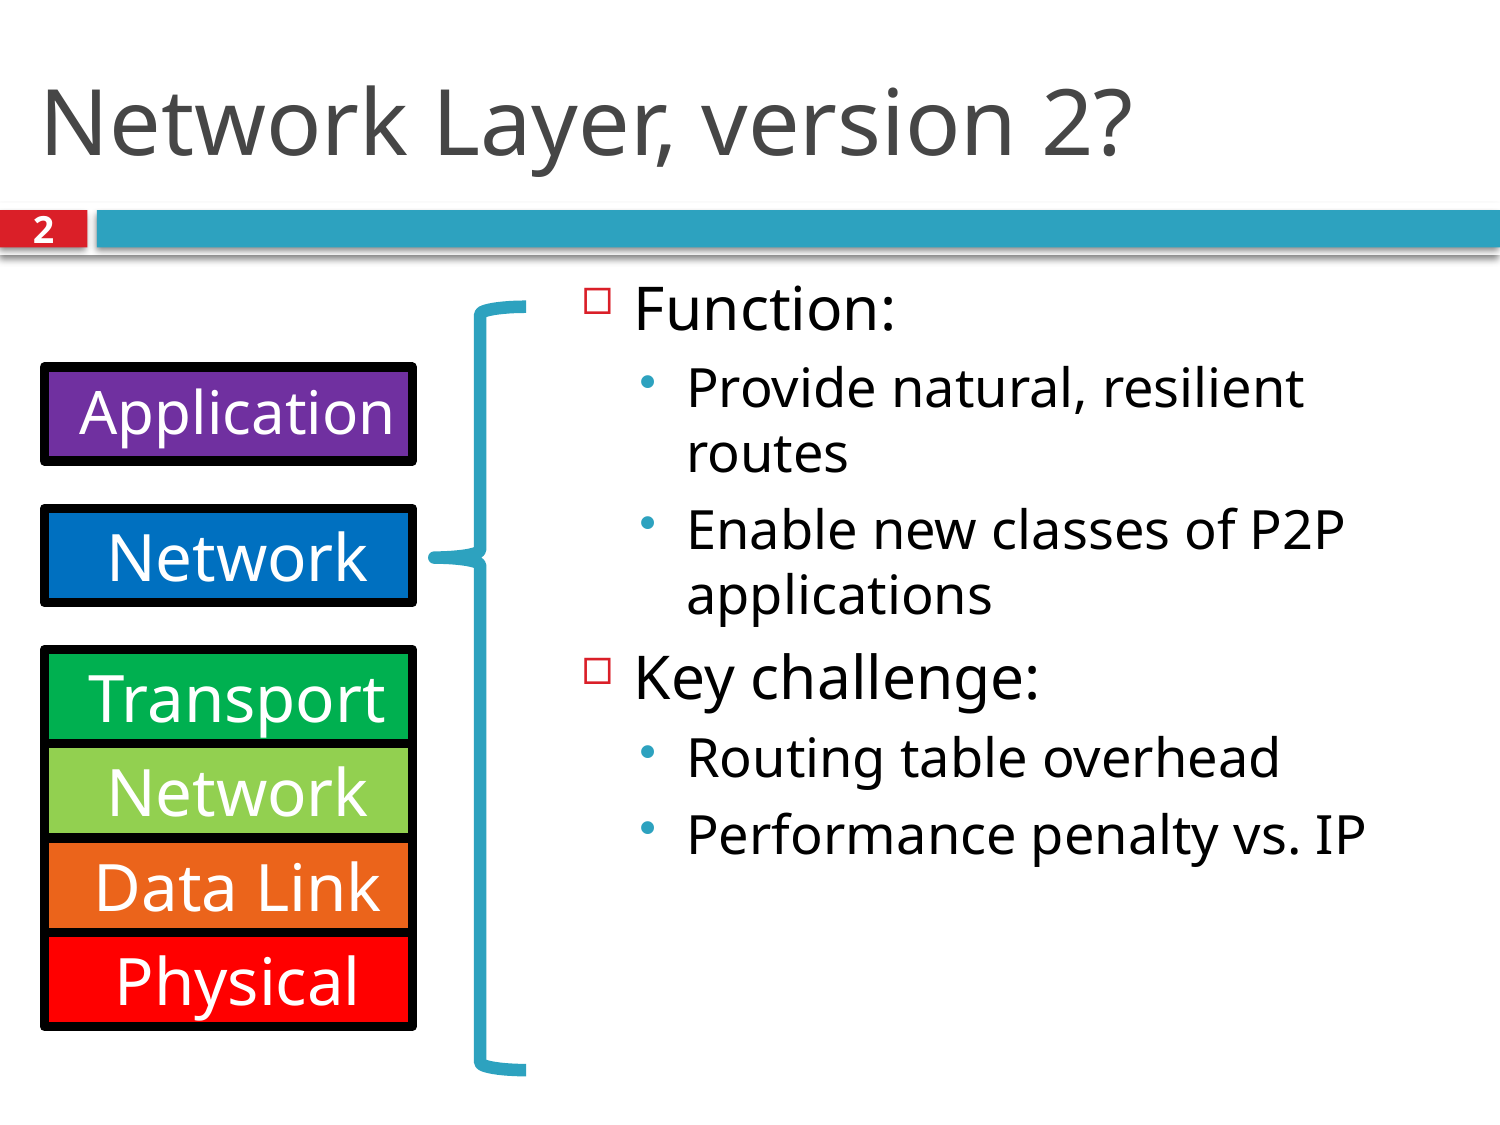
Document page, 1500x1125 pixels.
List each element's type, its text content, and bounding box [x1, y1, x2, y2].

title Network Layer, version 2? [24, 37, 1475, 200]
slide_number 2 [0, 206, 88, 257]
text_box Physical [43, 931, 414, 1028]
list Function: Provide natural, resilient routes Enable new classes of P2P applications Key challenge: Routing table overhead Performance penalty vs. IP [566, 262, 1475, 1100]
text_box Data Link [43, 837, 414, 931]
text_box Network [43, 742, 414, 837]
text_box Network [43, 507, 414, 604]
text_box Application [43, 366, 414, 463]
text_box Transport [43, 648, 414, 742]
text_box [433, 305, 527, 1071]
